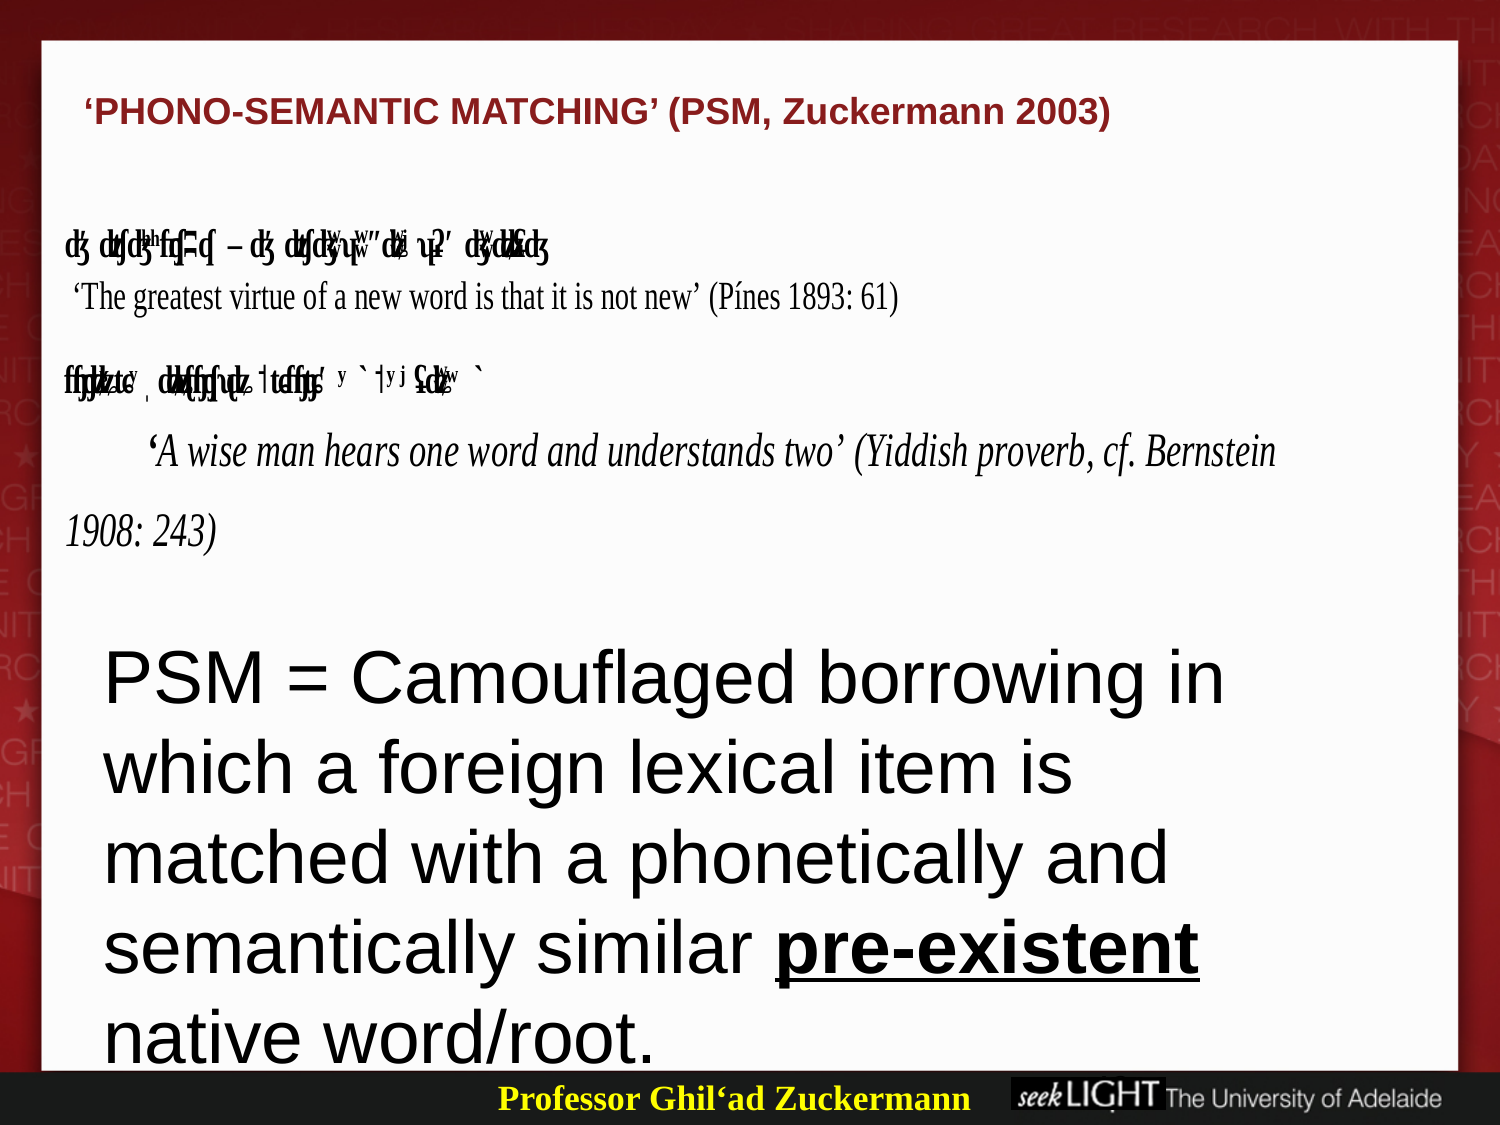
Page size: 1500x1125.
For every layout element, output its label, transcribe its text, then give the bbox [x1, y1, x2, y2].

title ‘PHONO-SEMANTIC MATCHING’ (PSM, Zuckermann 2003) [68, 66, 1432, 159]
slide_number 49 [1162, 1057, 1425, 1118]
text_box Professor Ghil‘ad Zuckermann [454, 1067, 987, 1125]
text_box PSM = Camouflaged borrowing in which a foreign lexical item is matched with a phonetically and semantically similar pre-existent native word/root. [88, 620, 1347, 1086]
picture [0, 0, 1500, 1125]
